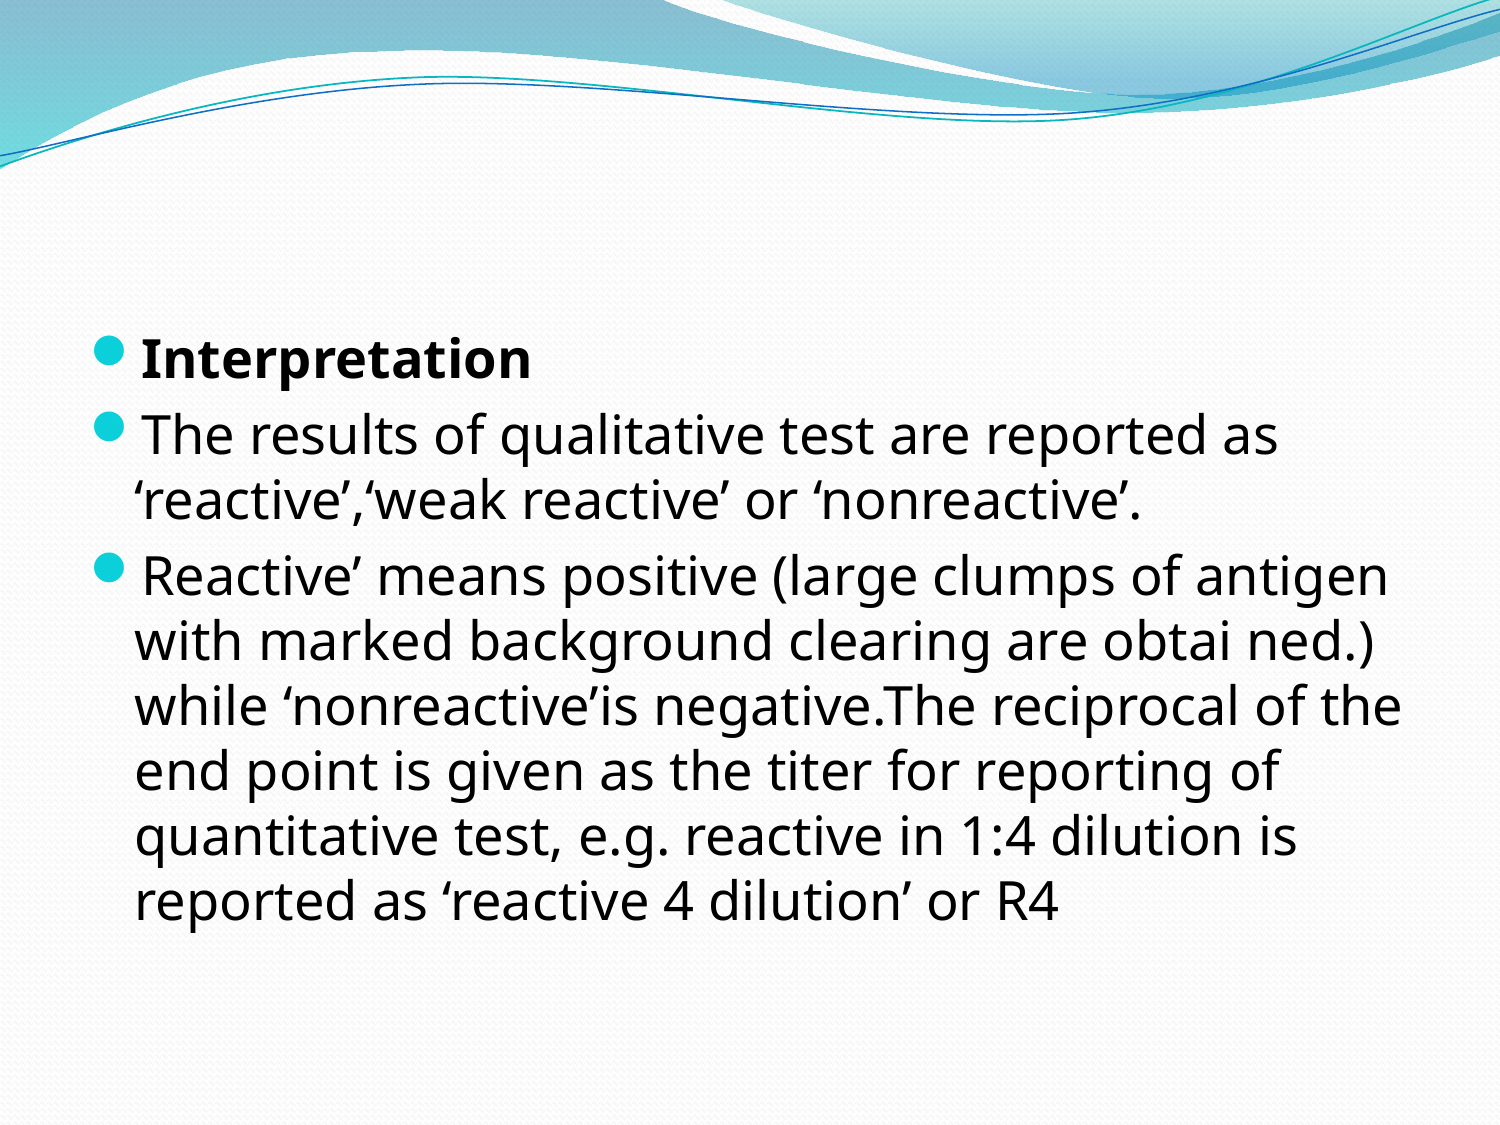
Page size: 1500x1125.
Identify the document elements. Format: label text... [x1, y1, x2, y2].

list Interpretation The results of qualitative test are reported as ‘reactive’,‘weak reactive’ or ‘nonreactive’. Reactive’ means positive (large clumps of antigen with marked background clearing are obtai ned.) while ‘nonreactive’is negative.The reciprocal of the end point is given as the titer for reporting of quantitative test, e.g. reactive in 1:4 dilution is reported as ‘reactive 4 dilution’ or R4 [75, 317, 1425, 1038]
